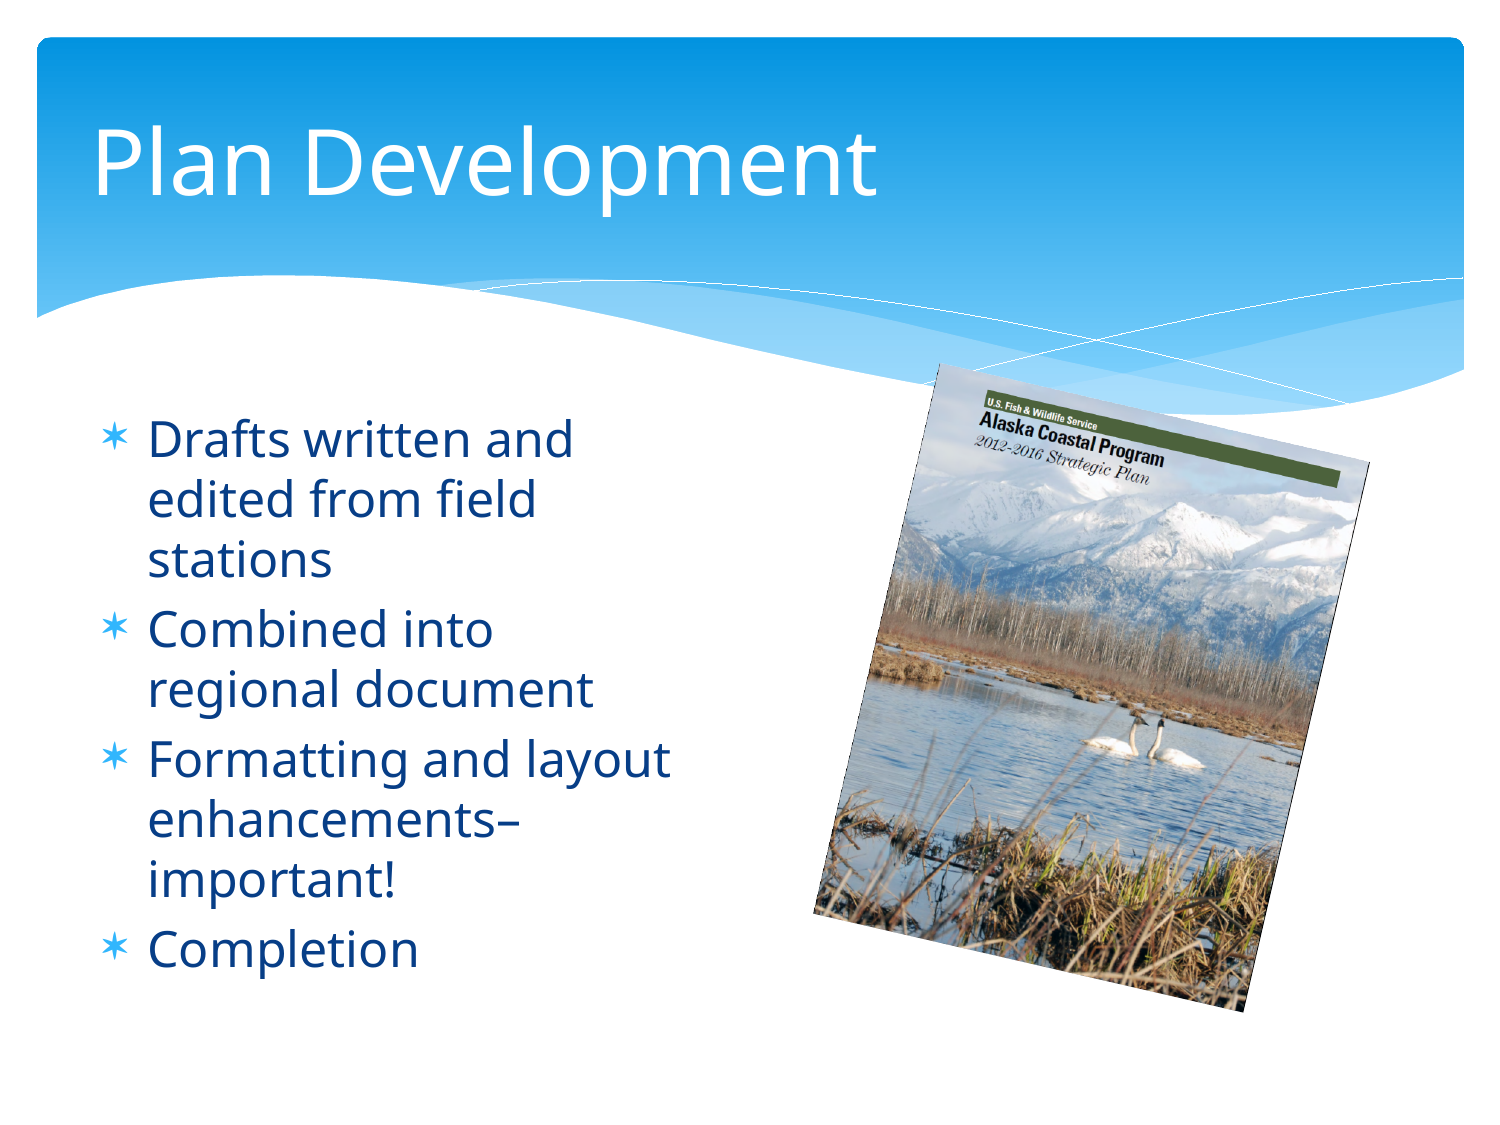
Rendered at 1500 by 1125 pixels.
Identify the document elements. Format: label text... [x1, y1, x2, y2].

title Plan Development [75, 55, 1425, 261]
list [869, 404, 1313, 971]
list Drafts written and edited from field stations Combined into regional document Formatting and layout enhancements– important! Completion [87, 399, 715, 966]
